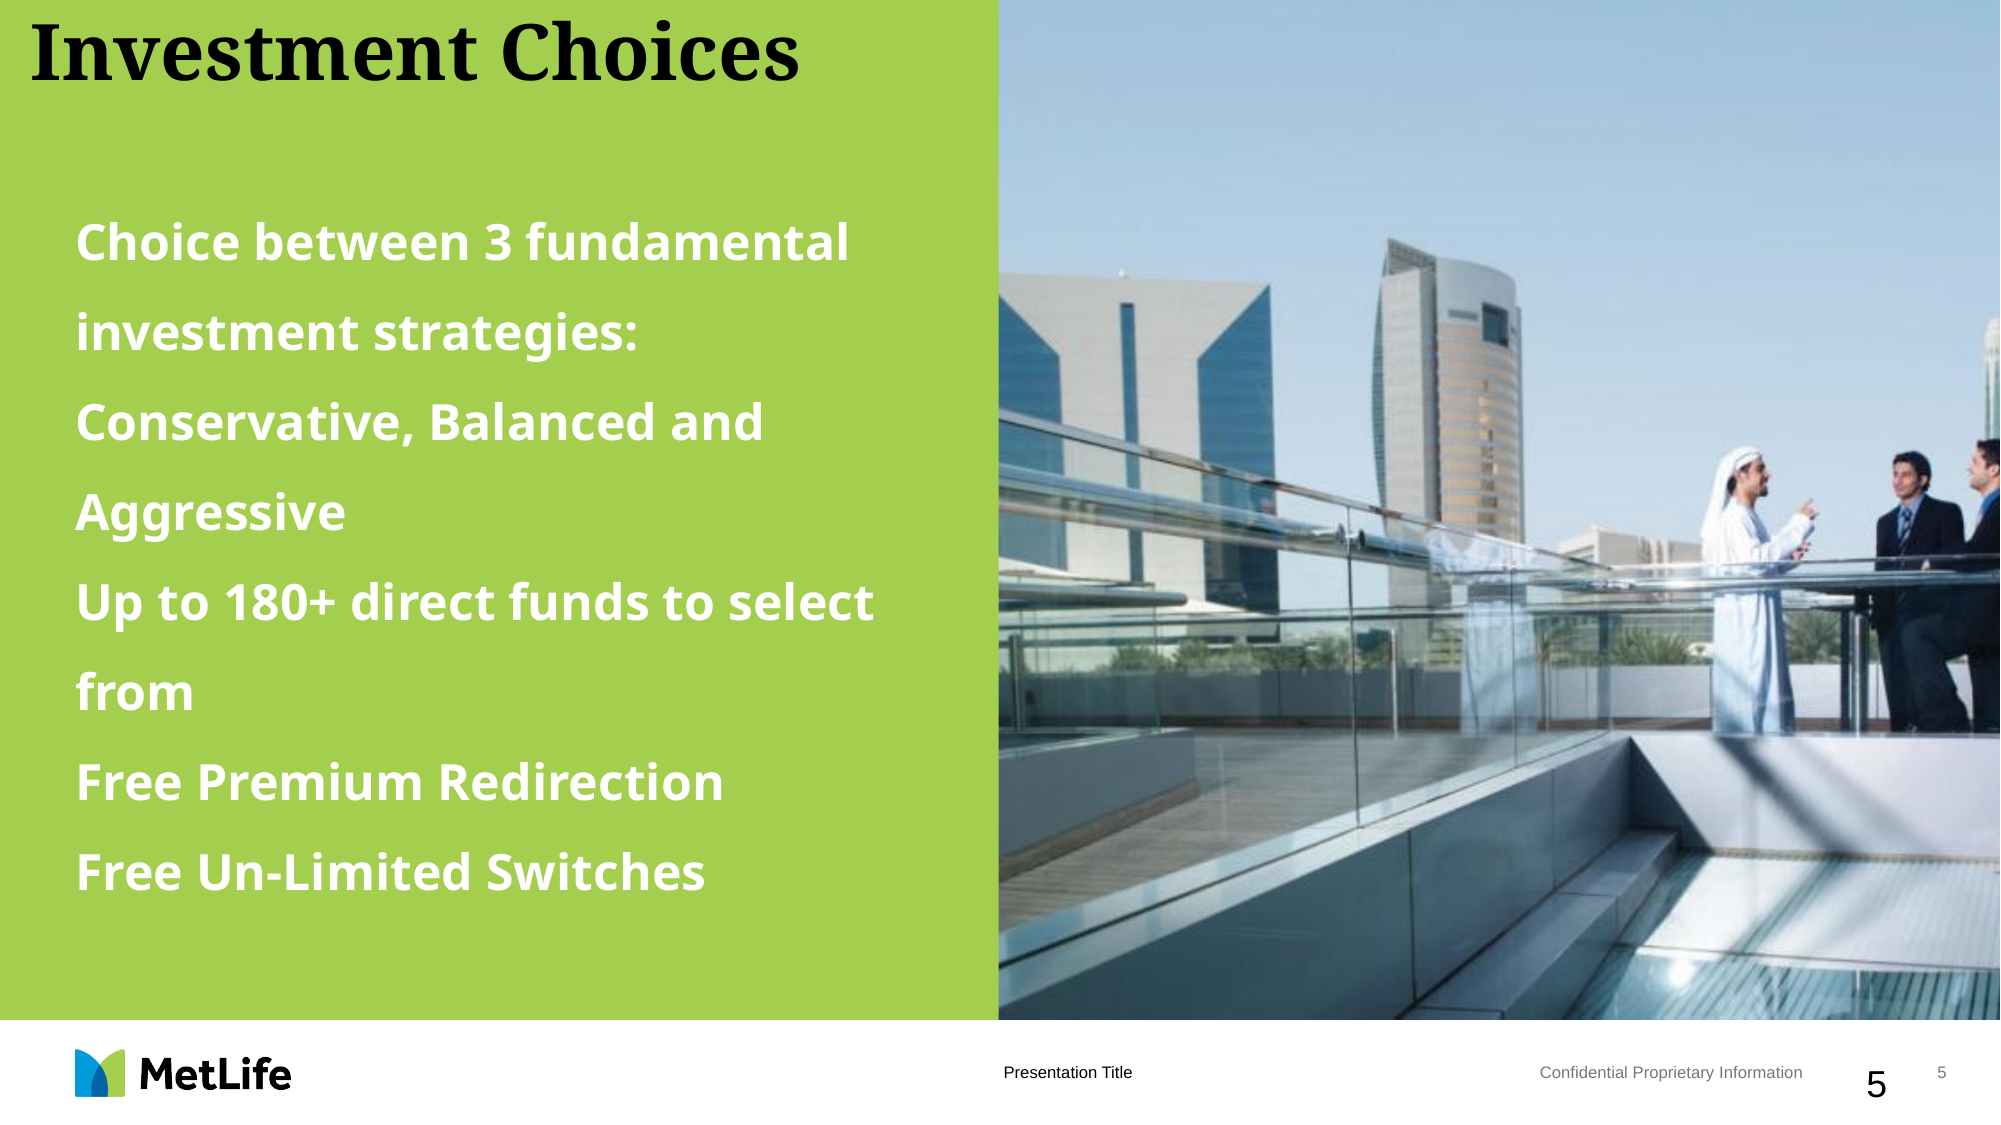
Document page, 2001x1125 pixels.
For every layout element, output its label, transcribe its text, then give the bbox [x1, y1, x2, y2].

picture [81, 1049, 291, 1097]
title Choice between 3 fundamental investment strategies: Conservative, Balanced and Aggressive Up to 180+ direct funds to select from Free Premium Redirection Free Un-Limited Switches [75, 145, 957, 1016]
slide_number 5 [1851, 1052, 2000, 1113]
text_box Investment Choices [19, 7, 957, 145]
picture [998, 0, 2000, 1021]
